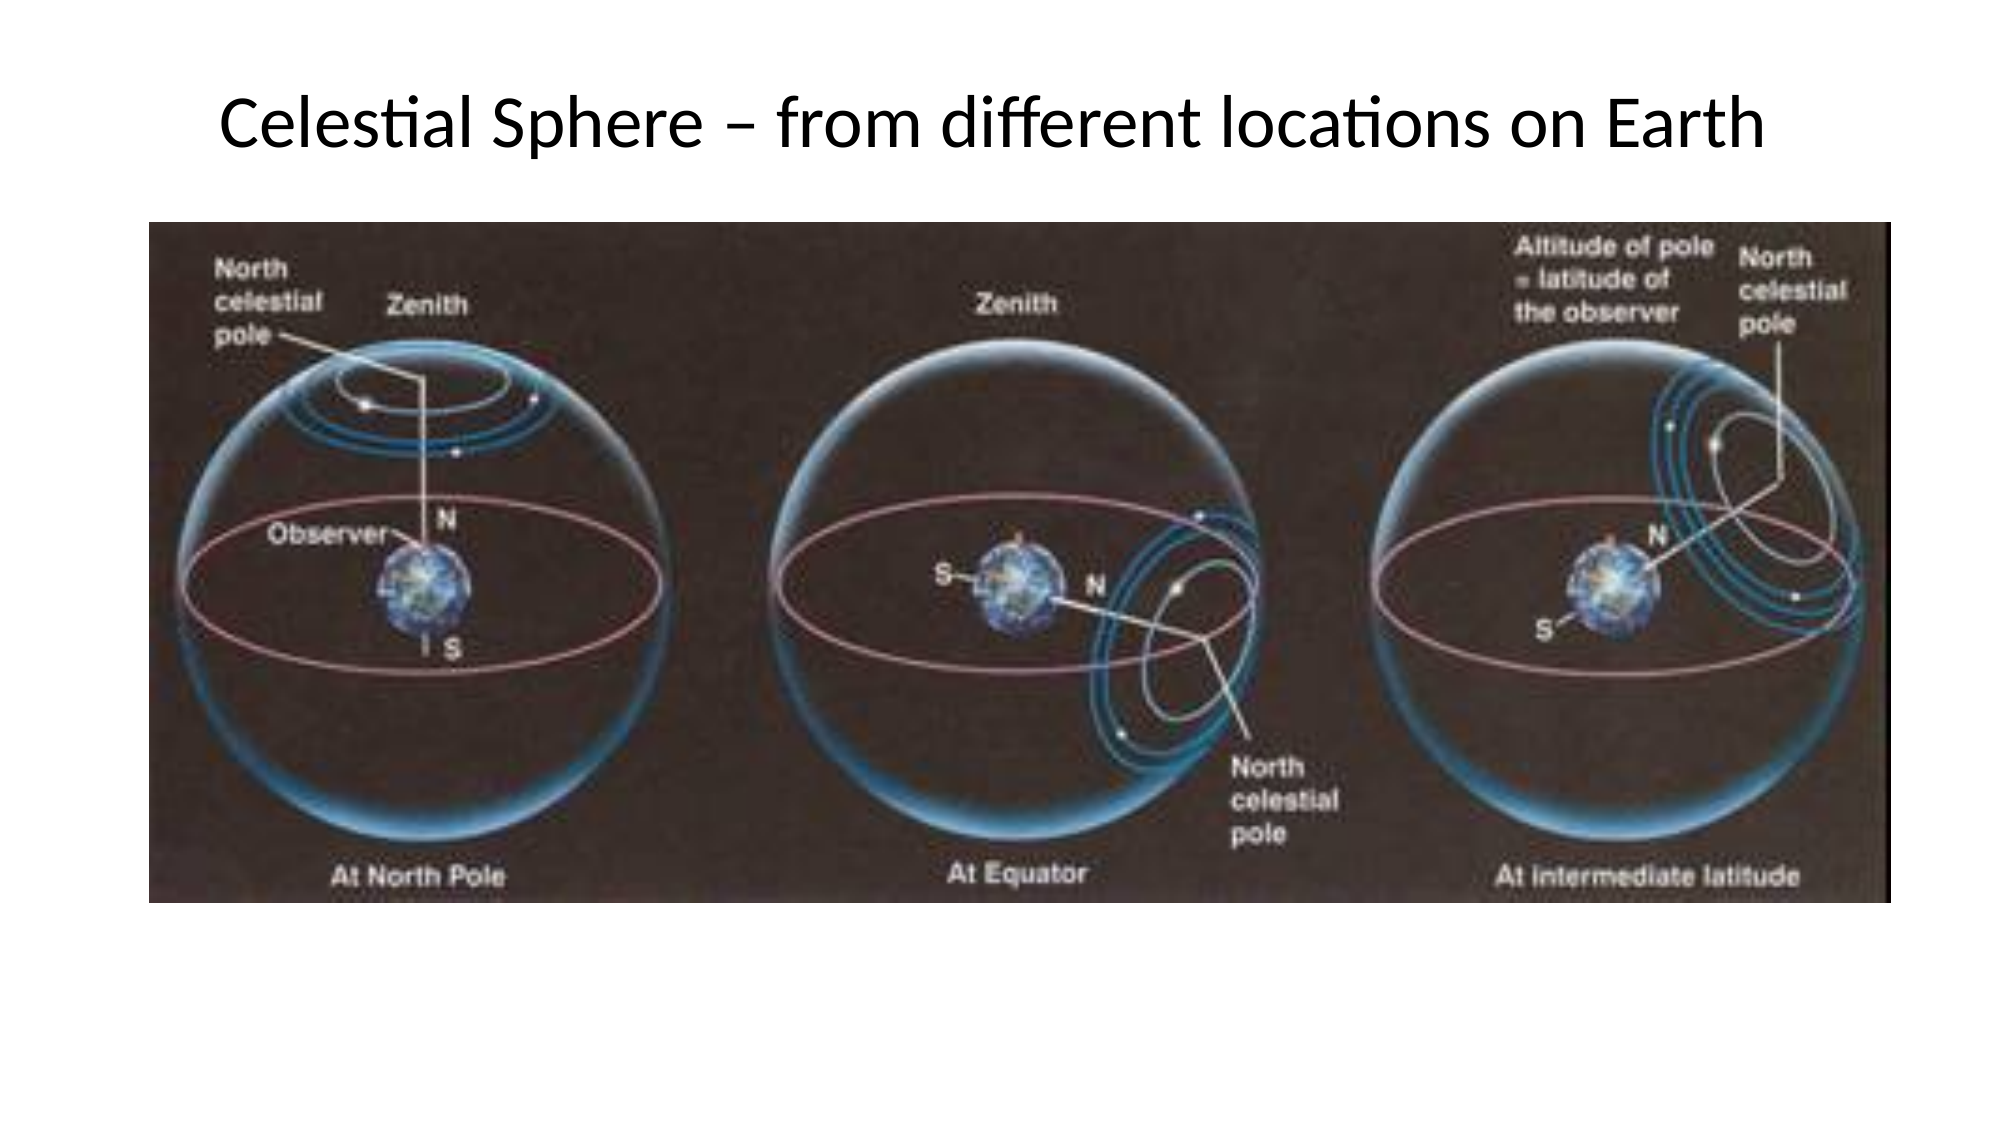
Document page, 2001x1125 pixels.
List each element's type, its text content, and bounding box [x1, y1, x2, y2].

picture [149, 222, 1891, 903]
list Celestial Sphere – from different locations on Earth [186, 75, 1854, 222]
